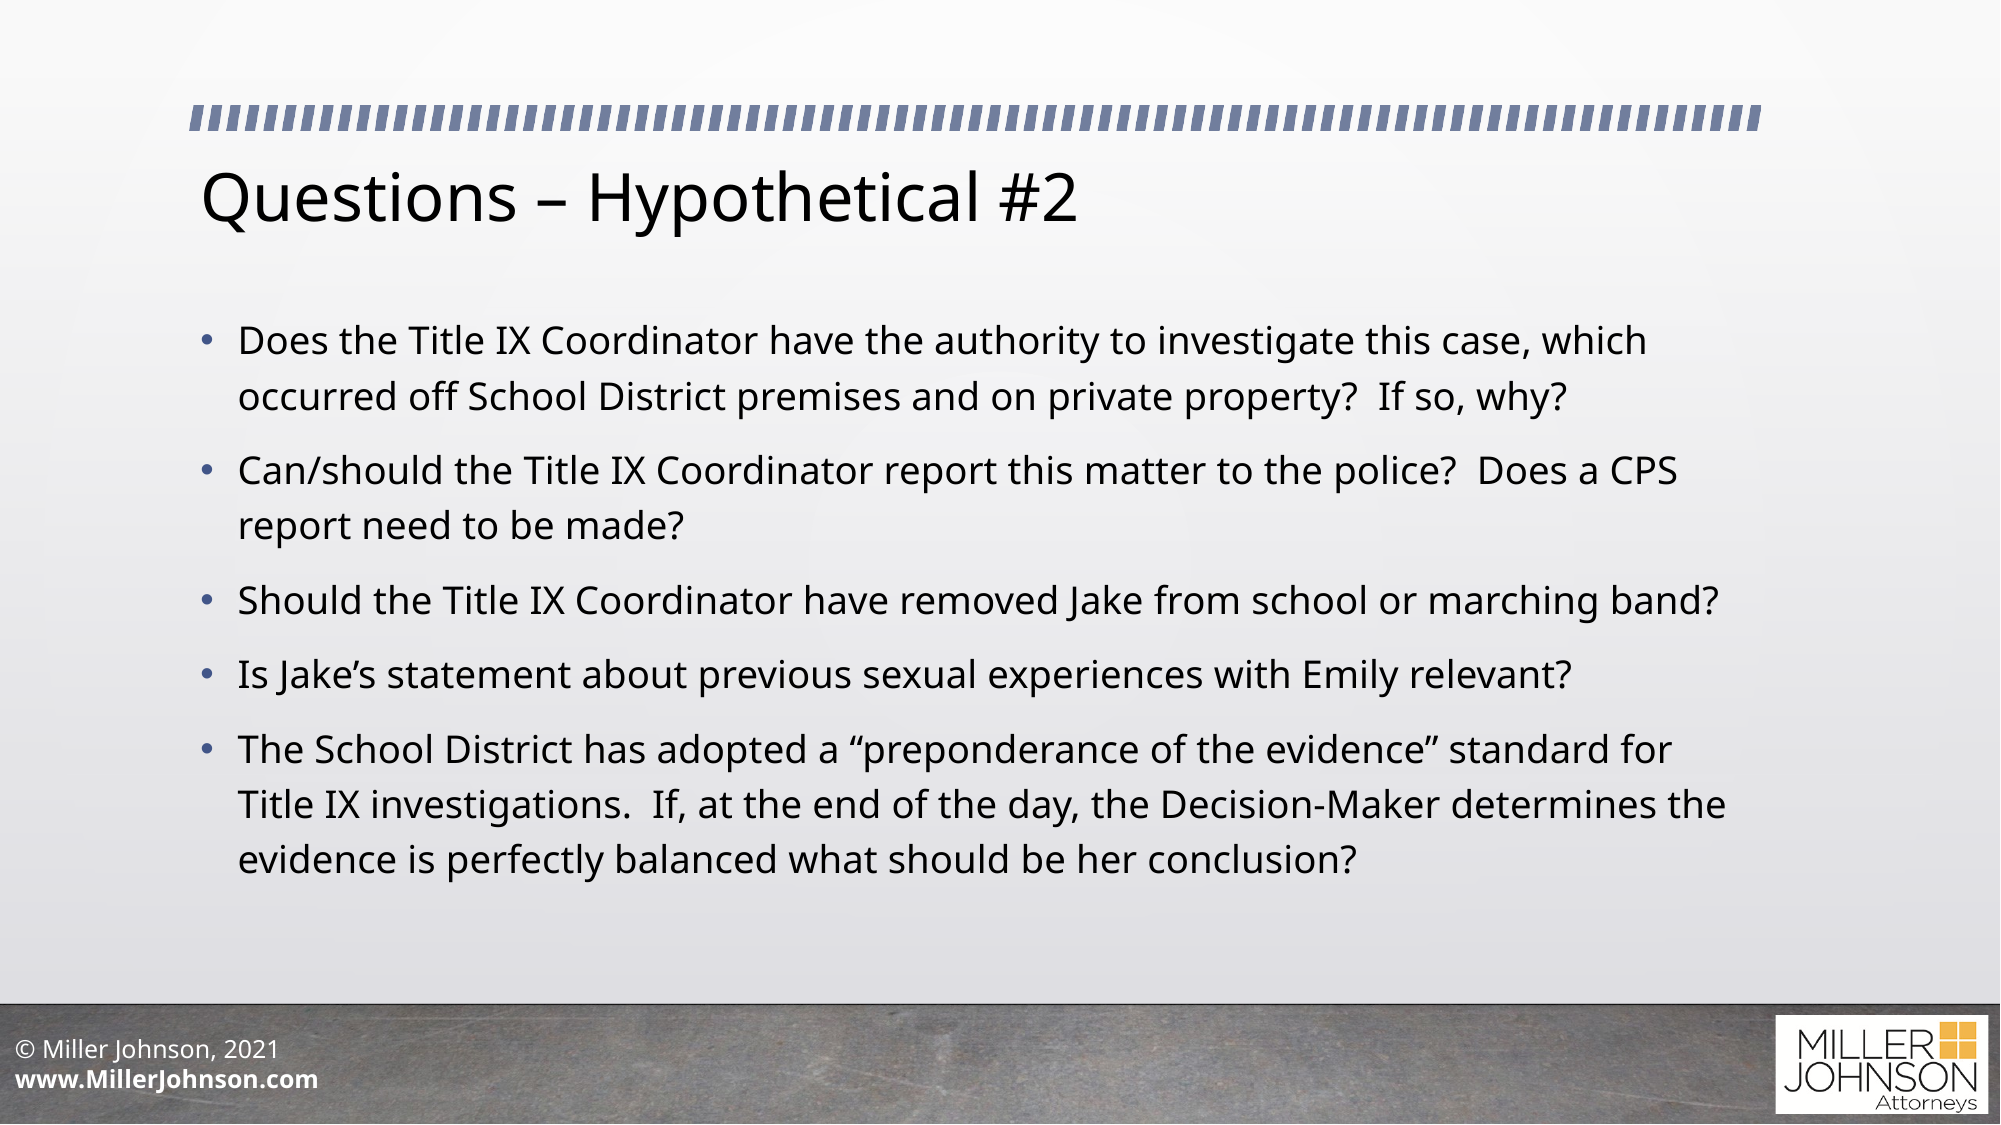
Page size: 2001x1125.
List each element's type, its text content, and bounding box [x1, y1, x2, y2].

picture [0, 1004, 2000, 1124]
title Questions – Hypothetical #2 [185, 156, 1761, 299]
text_box © Miller Johnson, 2021 www.MillerJohnson.com [0, 1026, 423, 1101]
list Does the Title IX Coordinator have the authority to investigate this case, which occurred off School District premises and on private property? If so, why? Can/should the Title IX Coordinator report this matter to the police? Does a CPS report need to be made? Should the Title IX Coordinator have removed Jake from school or marching band? Is Jake’s statement about previous sexual experiences with Emily relevant? The School District has adopted a “preponderance of the evidence” standard for Title IX investigations. If, at the end of the day, the Decision-Maker determines the evidence is perfectly balanced what should be her conclusion? [185, 299, 1761, 1006]
